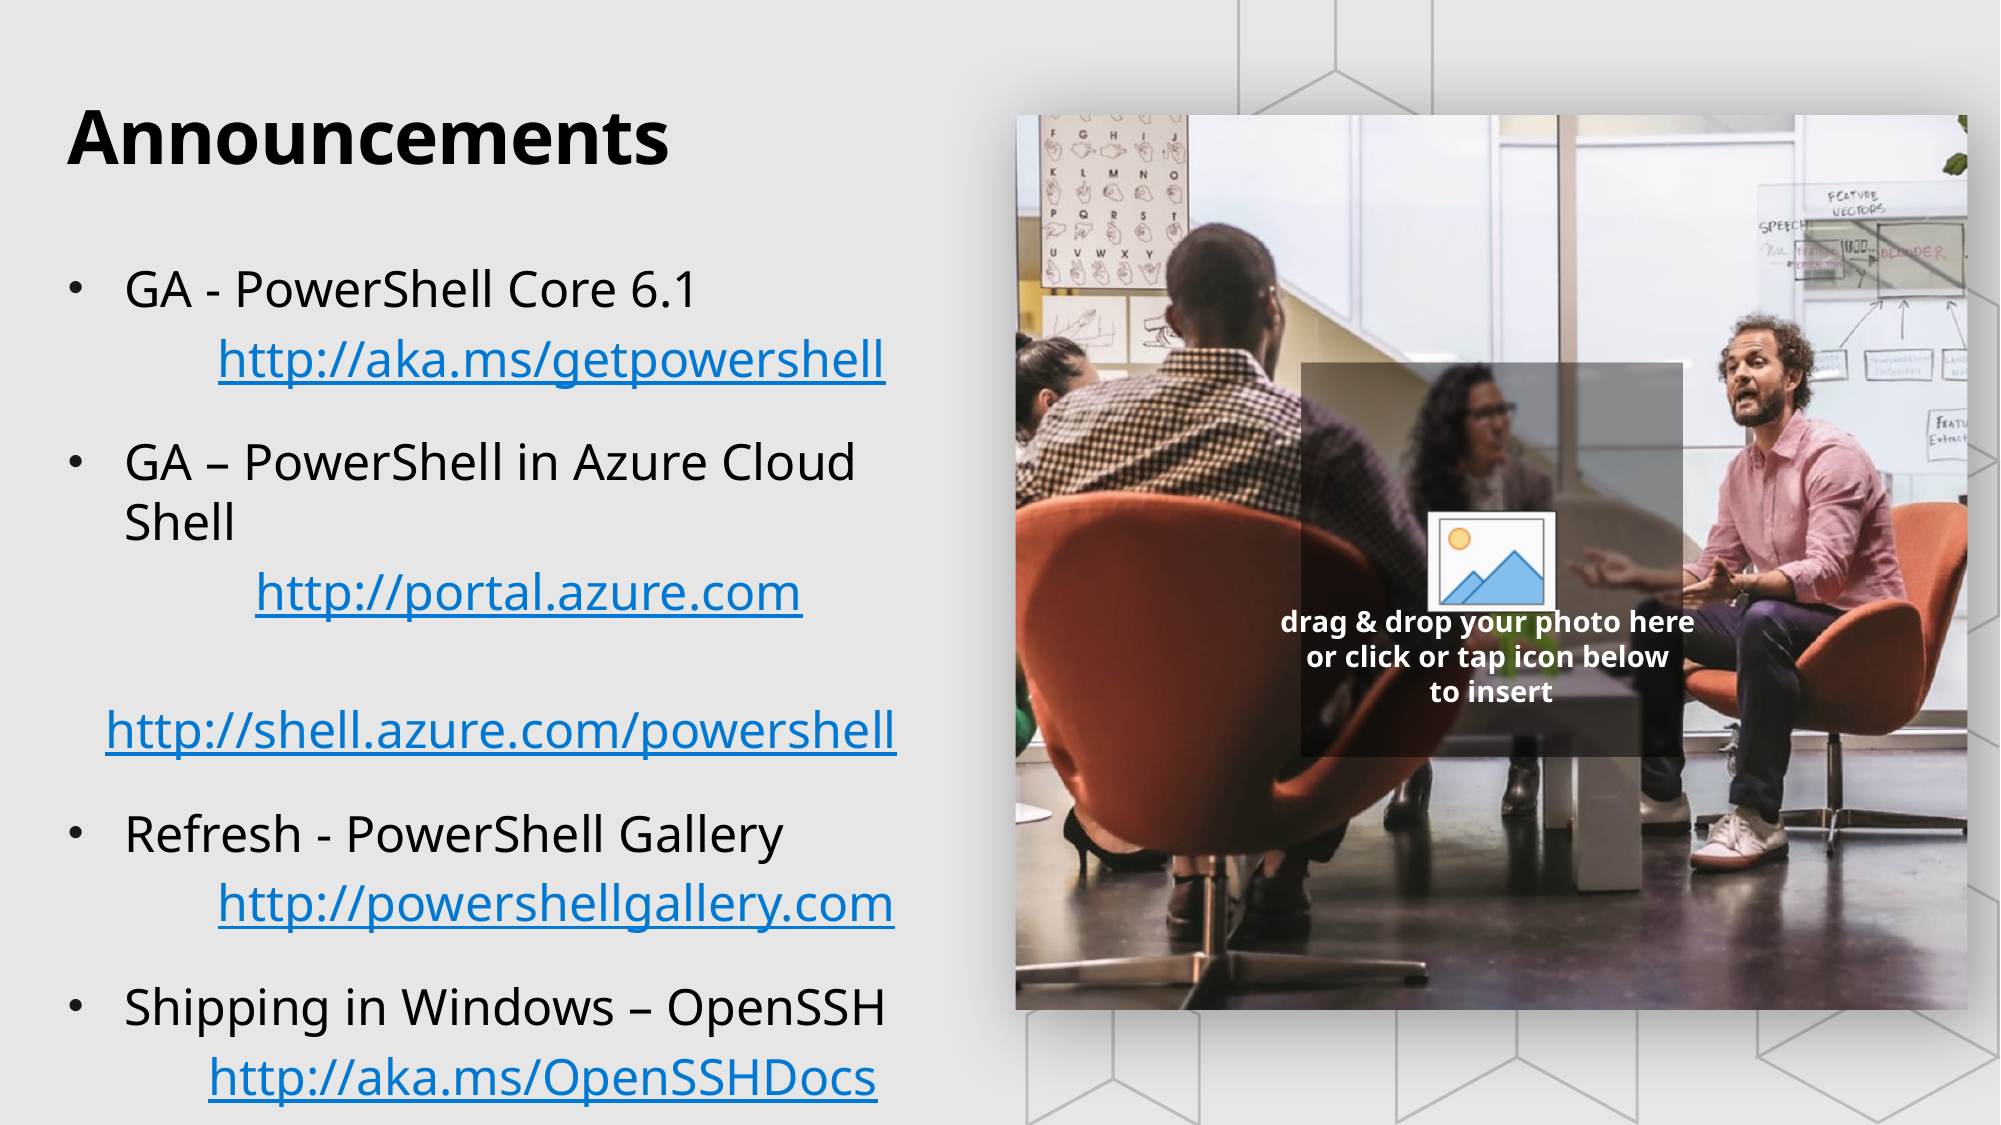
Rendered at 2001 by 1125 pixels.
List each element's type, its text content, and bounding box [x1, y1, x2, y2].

list GA - PowerShell Core 6.1 http://aka.ms/getpowershell GA – PowerShell in Azure Cloud Shell http://portal.azure.com http://shell.azure.com/powershell Refresh - PowerShell Gallery http://powershellgallery.com Shipping in Windows – OpenSSH http://aka.ms/OpenSSHDocs [67, 257, 970, 976]
picture [1015, 115, 1968, 1010]
title Announcements [67, 88, 687, 180]
